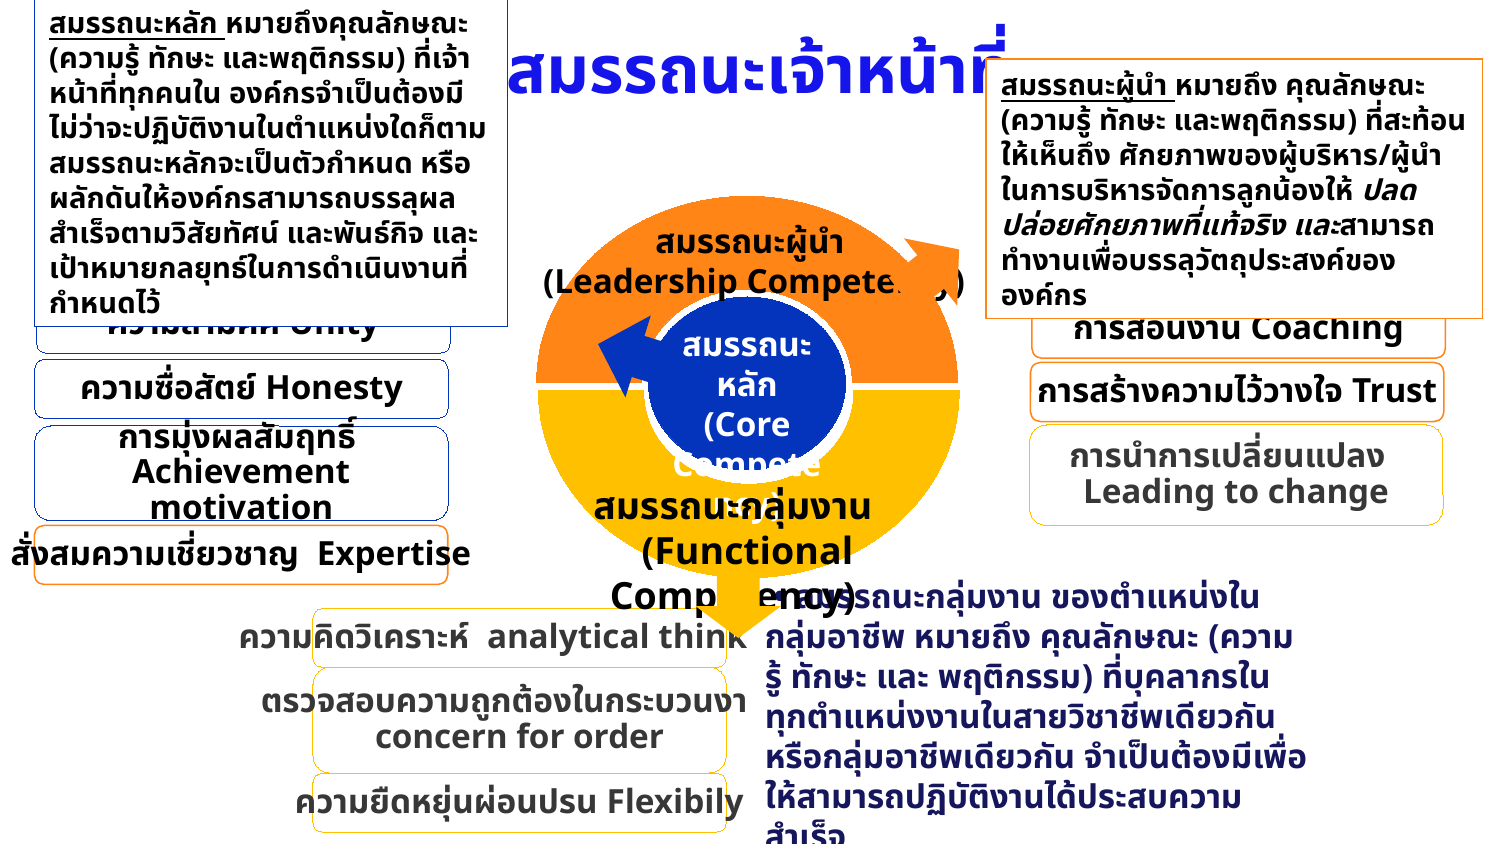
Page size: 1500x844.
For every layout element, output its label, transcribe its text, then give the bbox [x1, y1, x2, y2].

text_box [34, 0, 1483, 740]
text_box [312, 747, 727, 833]
text_box • สมรรถนะกลุ่มงาน ของตำแหน่งในกลุ่มอาชีพ หมายถึง คุณลักษณะ (ความรู้ ทักษะ และ พฤติกรรม) ที่บุคลากรในทุกตำแหน่งงานในสายวิชาชีพเดียวกันหรือกลุ่มอาชีพเดียวกัน จำเป็นต้องมีเพื่อให้สามารถปฏิบัติงานได้ประสบความสำเร็จ [750, 747, 1326, 844]
